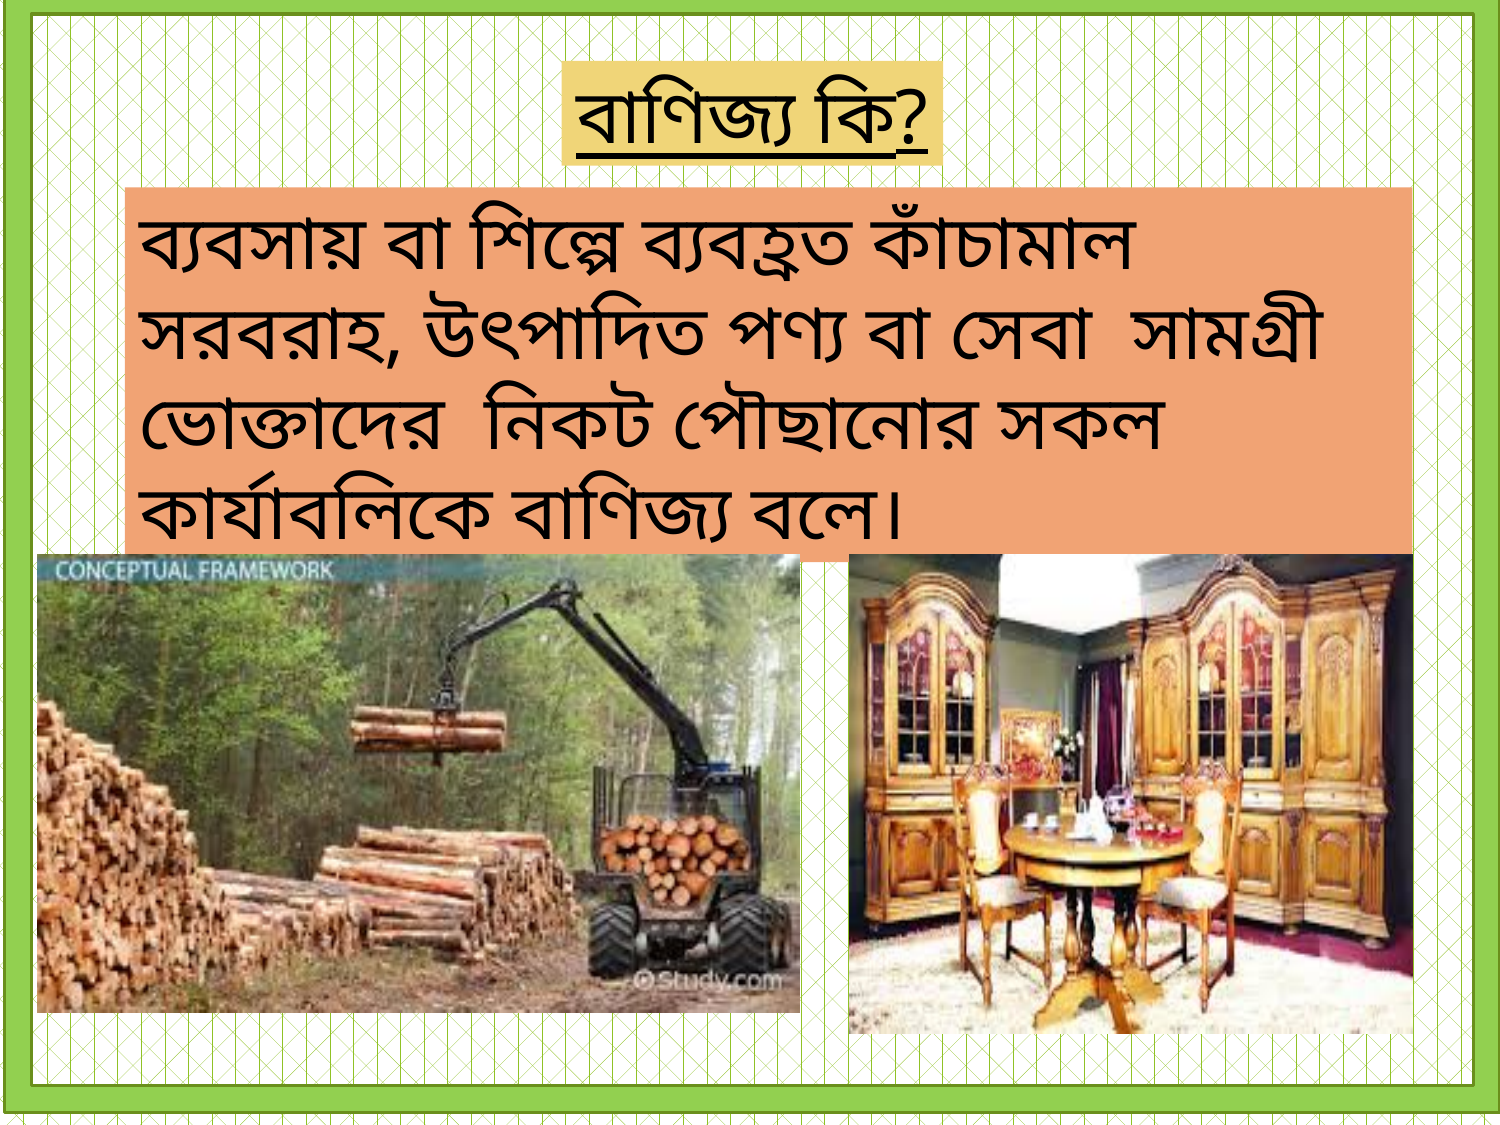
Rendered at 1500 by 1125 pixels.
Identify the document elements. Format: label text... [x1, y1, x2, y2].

picture [36, 553, 801, 1013]
text_box ব্যবসায় বা শিল্পে ব্যবহ্রত কাঁচামাল সরবরাহ, উৎপাদিত পণ্য বা সেবা সামগ্রী ভোক্তাদের নিকট পৌছানোর সকল কার্যাবলিকে বাণিজ্য বলে। [124, 187, 1413, 563]
text_box বাণিজ্য কি? [561, 60, 944, 166]
picture [849, 554, 1413, 1035]
text_box [3, 0, 1500, 1114]
